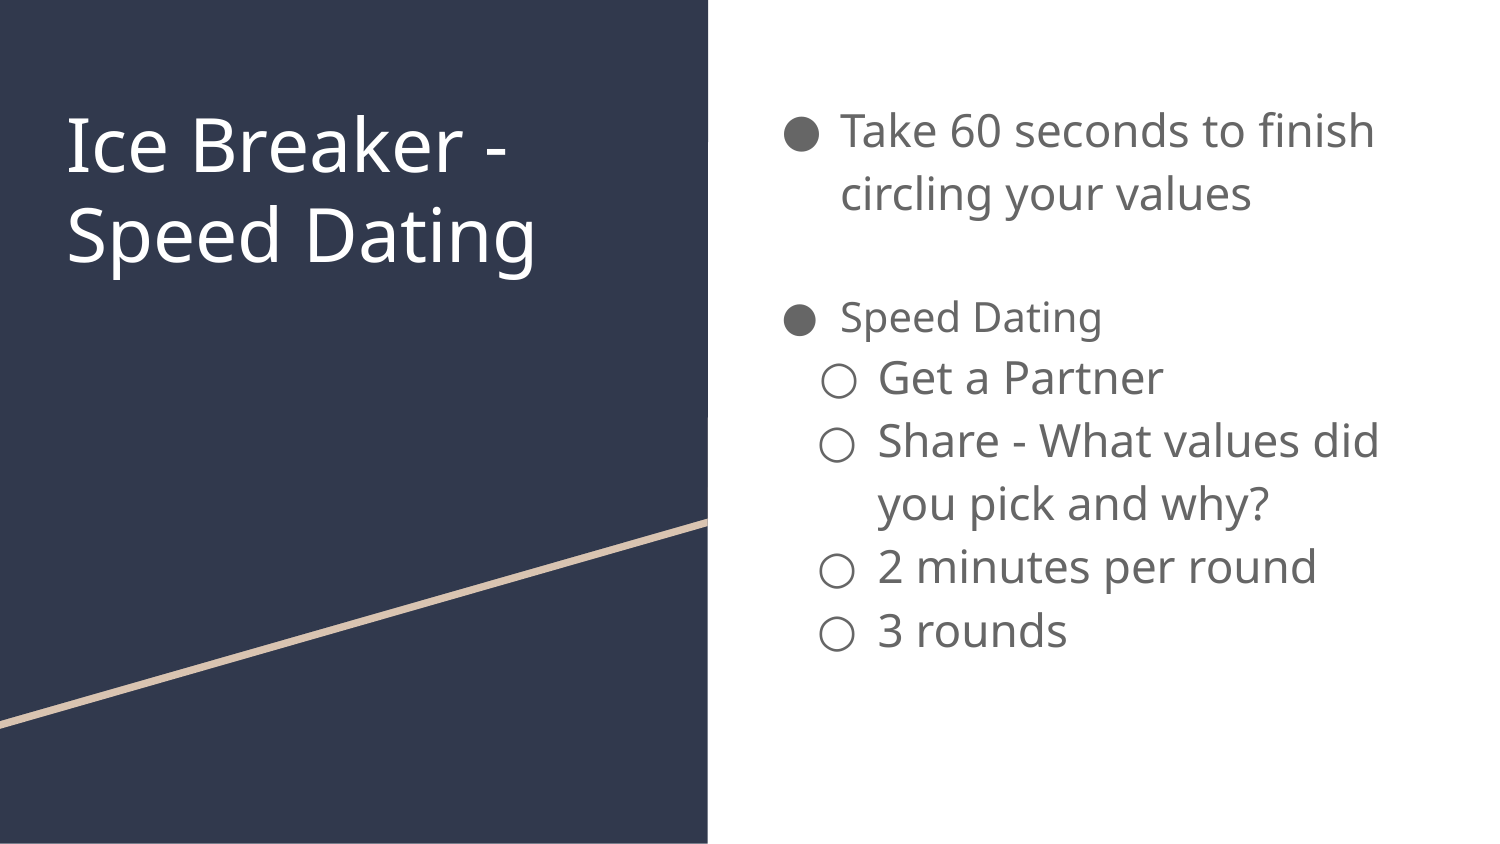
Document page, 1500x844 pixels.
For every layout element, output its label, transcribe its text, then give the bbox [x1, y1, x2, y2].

list Take 60 seconds to finish circling your values Speed Dating Get a Partner Share - What values did you pick and why? 2 minutes per round 3 rounds [750, 28, 1467, 811]
title Ice Breaker - Speed Dating [51, 82, 660, 494]
